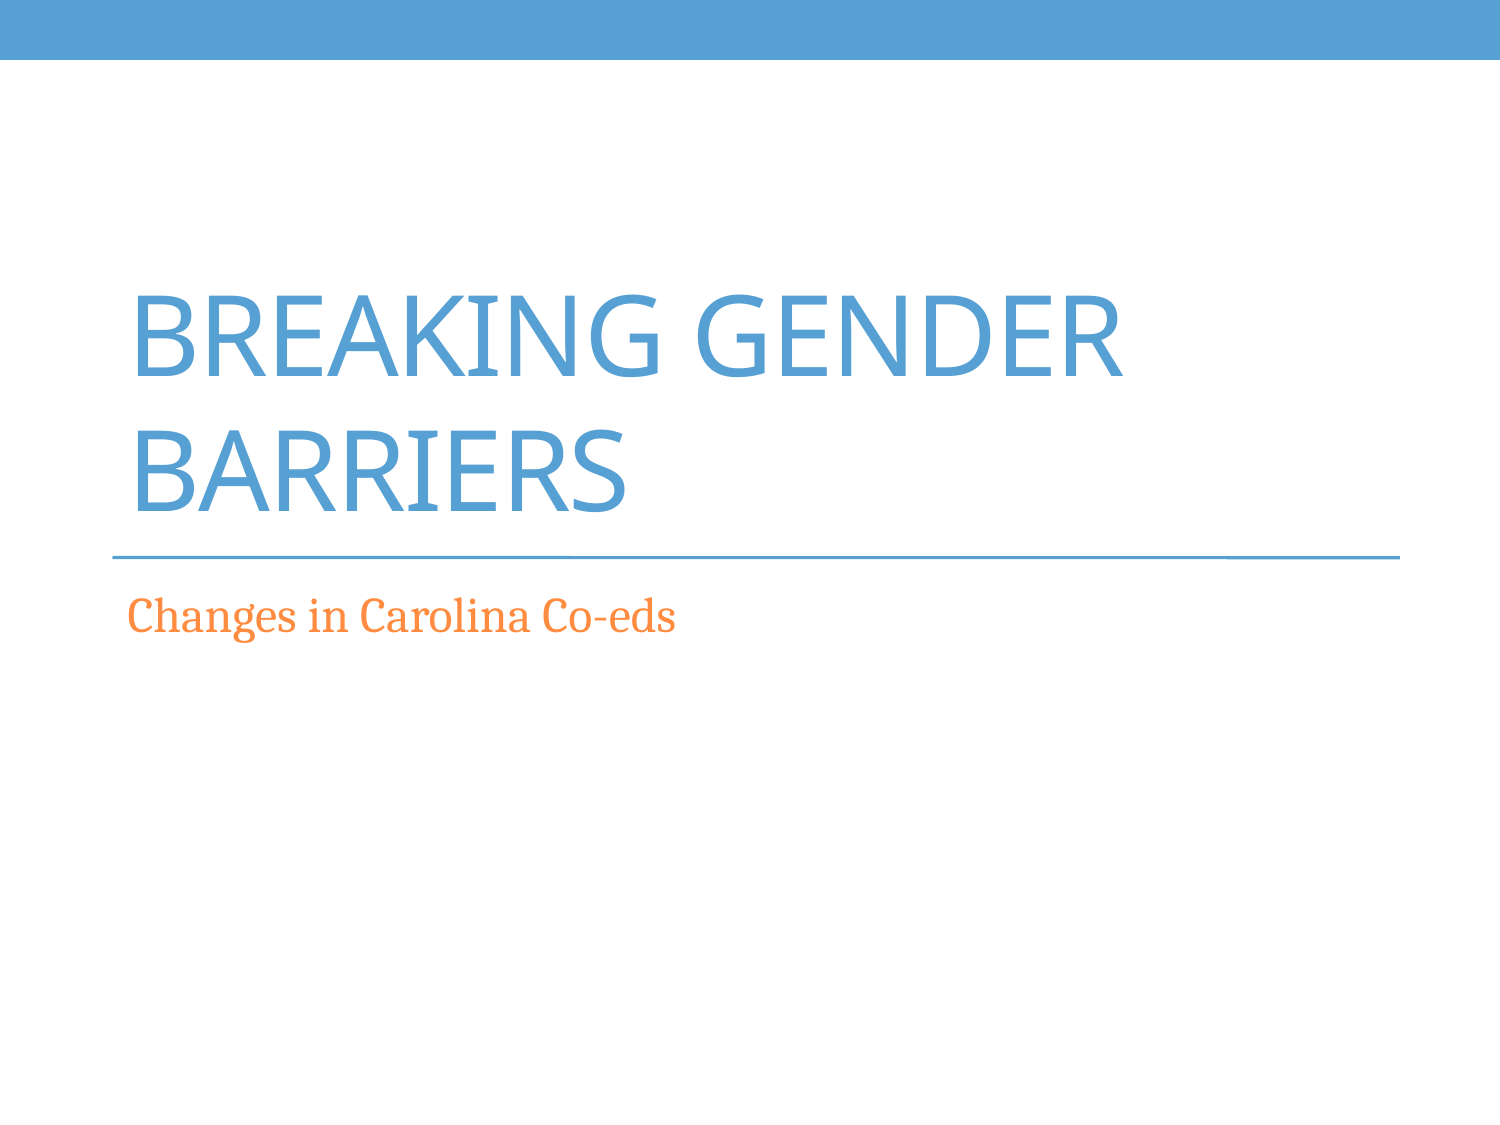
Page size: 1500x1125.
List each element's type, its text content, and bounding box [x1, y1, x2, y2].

title BREAKING GENDER BARRIERS [112, 224, 1400, 542]
subtitle Changes in Carolina Co-eds [112, 575, 1163, 863]
